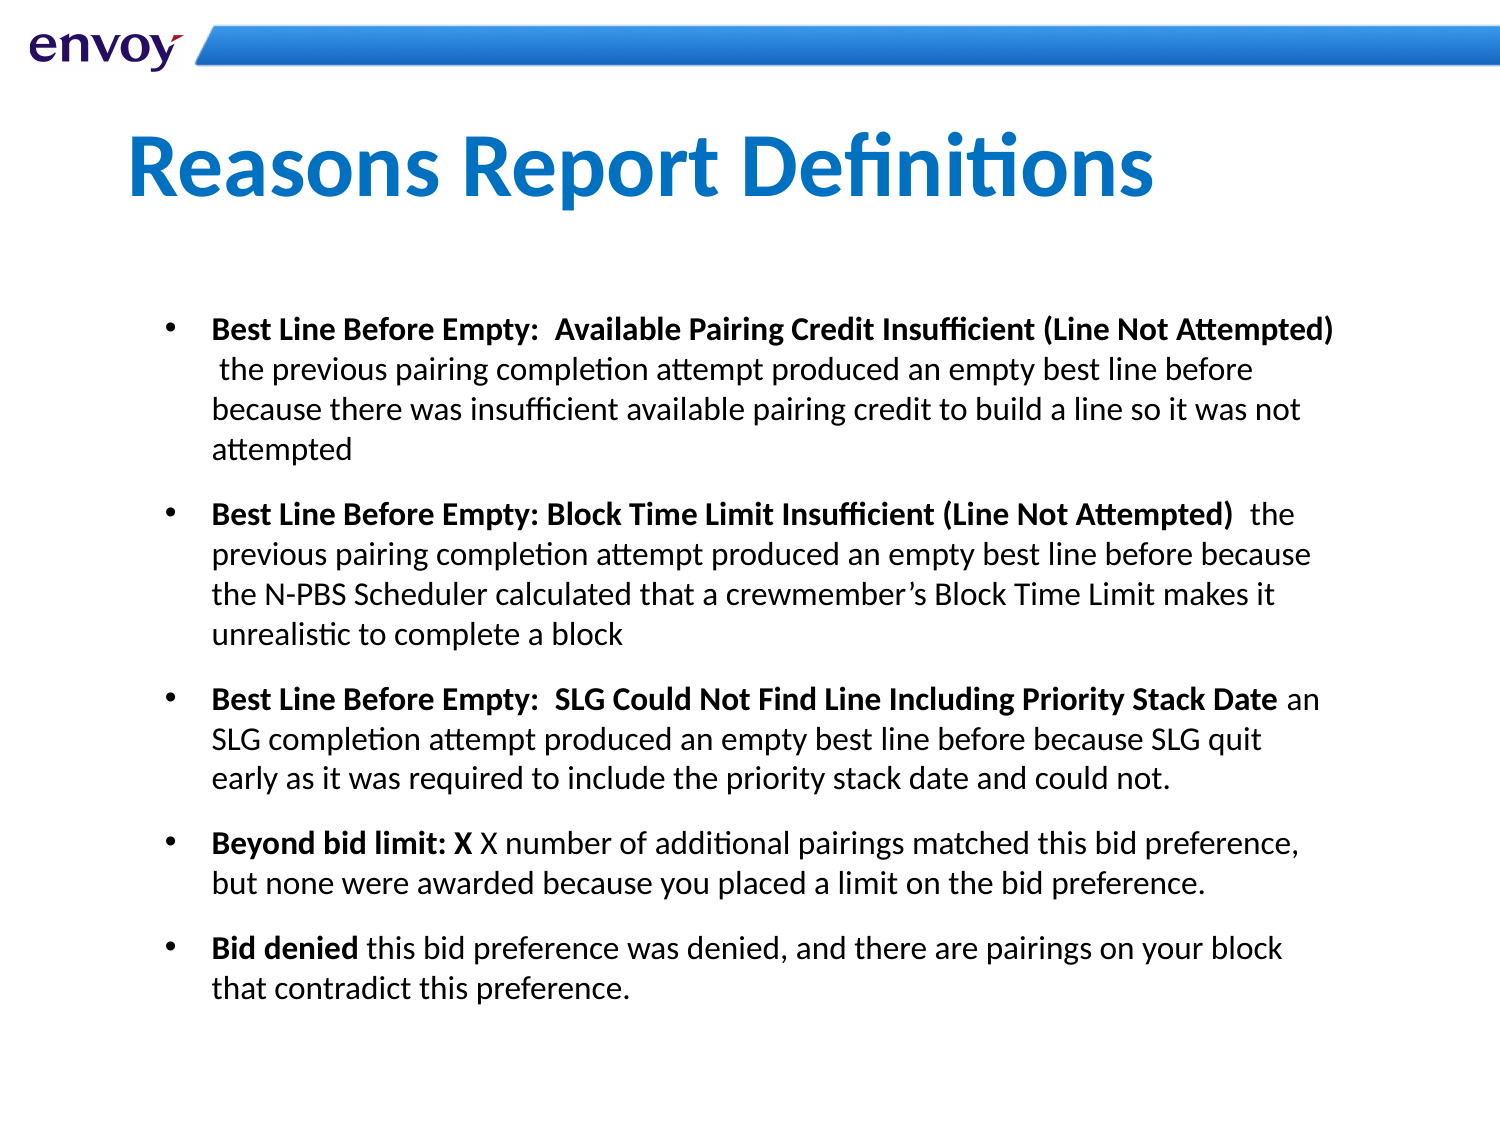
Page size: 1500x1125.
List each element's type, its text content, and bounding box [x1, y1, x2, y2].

picture [29, 33, 184, 72]
picture [188, 20, 1500, 71]
title Reasons Report Definitions [112, 87, 1350, 233]
text_box Best Line Before Empty: Available Pairing Credit Insufficient (Line Not Attempted) the previous pairing completion attempt produced an empty best line before because there was insufficient available pairing credit to build a line so it was not attempted Best Line Before Empty: Block Time Limit Insufficient (Line Not Attempted) the previous pairing completion attempt produced an empty best line before because the N-PBS Scheduler calculated that a crewmember’s Block Time Limit makes it unrealistic to complete a block Best Line Before Empty: SLG Could Not Find Line Including Priority Stack Date an SLG completion attempt produced an empty best line before because SLG quit early as it was required to include the priority stack date and could not. Beyond bid limit: X X number of additional pairings matched this bid preference, but none were awarded because you placed a limit on the bid preference. Bid denied this bid preference was denied, and there are pairings on your block that contradict this preference. [149, 299, 1350, 1014]
